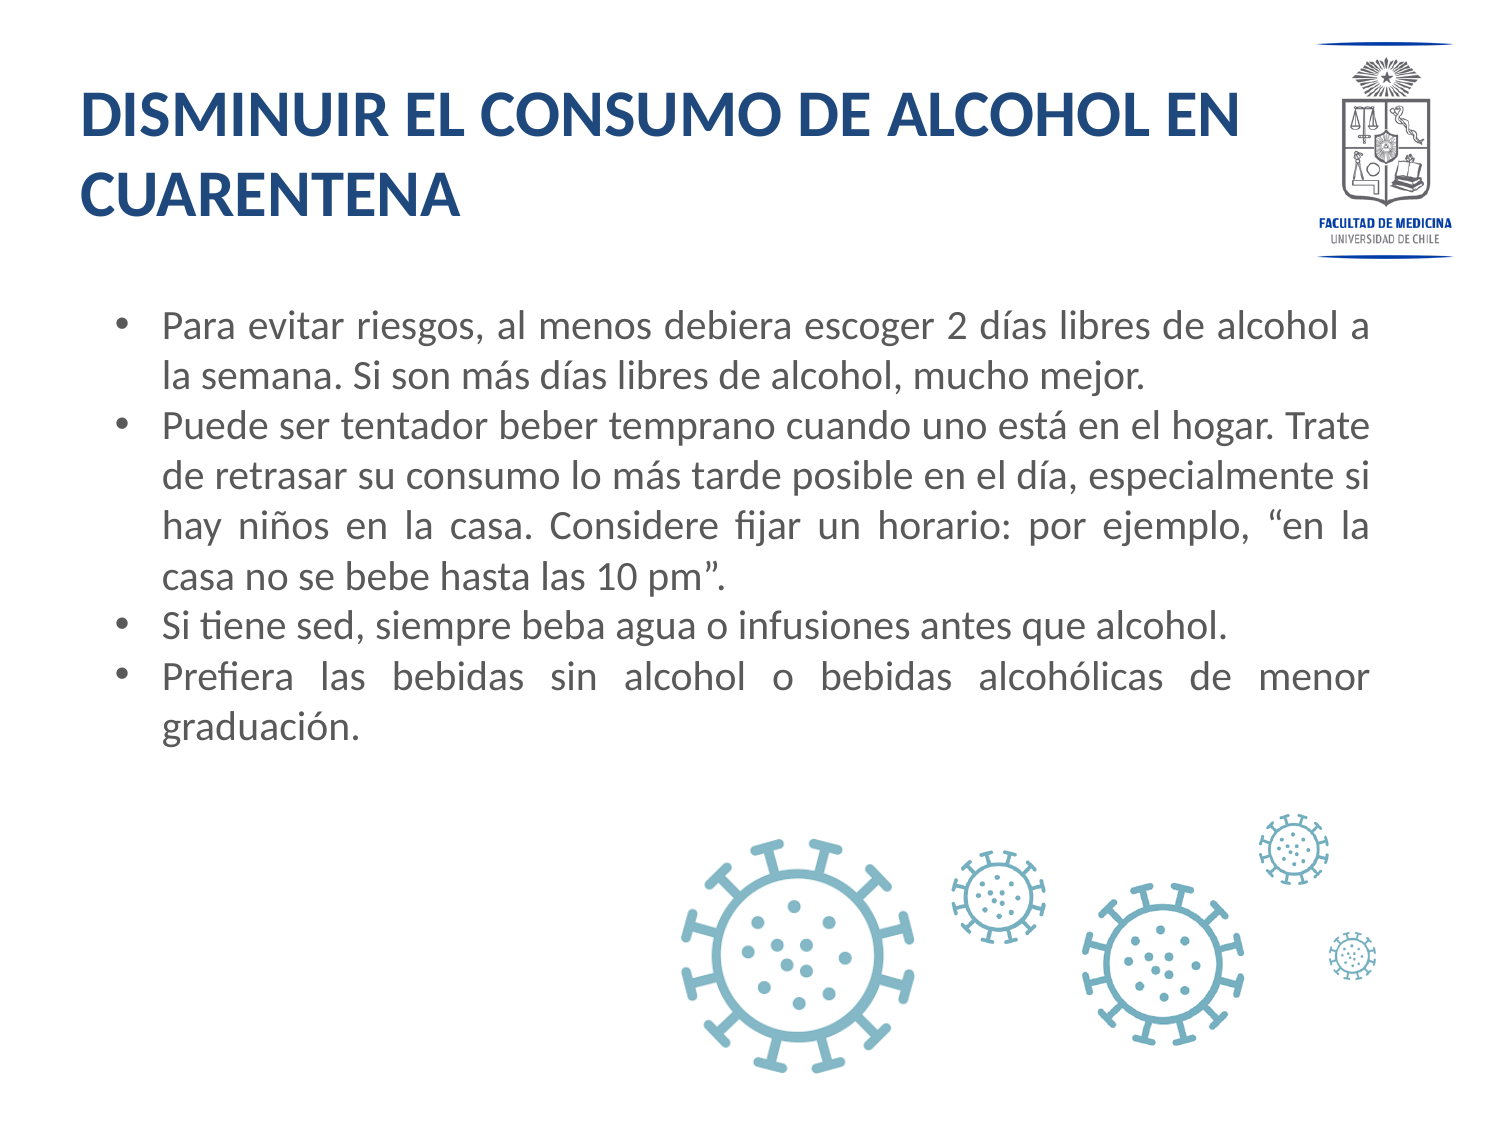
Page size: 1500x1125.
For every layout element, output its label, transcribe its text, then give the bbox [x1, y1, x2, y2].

picture [950, 848, 1046, 944]
picture [1257, 813, 1329, 886]
text_box Para evitar riesgos, al menos debiera escoger 2 días libres de alcohol a la semana. Si son más días libres de alcohol, mucho mejor. Puede ser tentador beber temprano cuando uno está en el hogar. Trate de retrasar su consumo lo más tarde posible en el día, especialmente si hay niños en la casa. Considere fijar un horario: por ejemplo, “en la casa no se bebe hasta las 10 pm”. Si tiene sed, siempre beba agua o infusiones antes que alcohol. Prefiera las bebidas sin alcohol o bebidas alcohólicas de menor graduación. [100, 290, 1387, 806]
title DISMINUIR EL CONSUMO DE ALCOHOL EN CUARENTENA [64, 56, 1284, 244]
picture [1328, 931, 1376, 980]
picture [1292, 27, 1480, 280]
picture [678, 837, 916, 1075]
picture [1080, 880, 1245, 1046]
